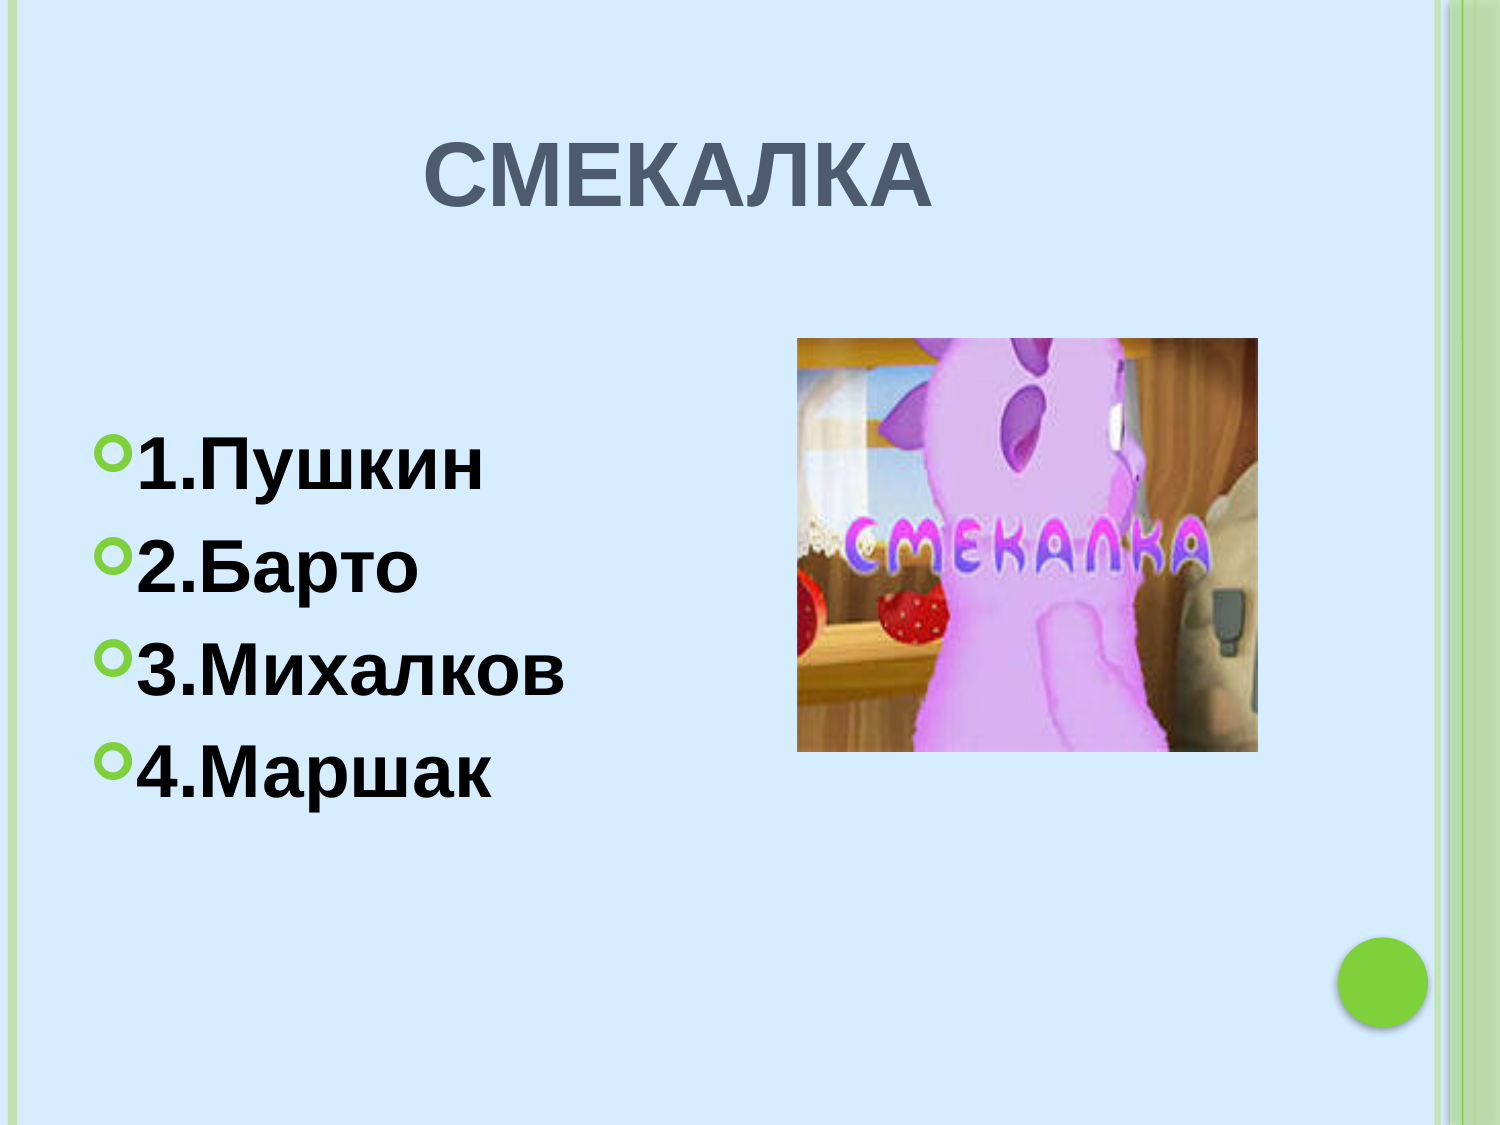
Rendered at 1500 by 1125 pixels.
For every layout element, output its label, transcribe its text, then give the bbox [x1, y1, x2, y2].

list 1.Пушкин 2.Барто 3.Михалков 4.Маршак [75, 262, 1300, 1062]
picture [796, 337, 1259, 753]
title Смекалка [75, 45, 1300, 233]
